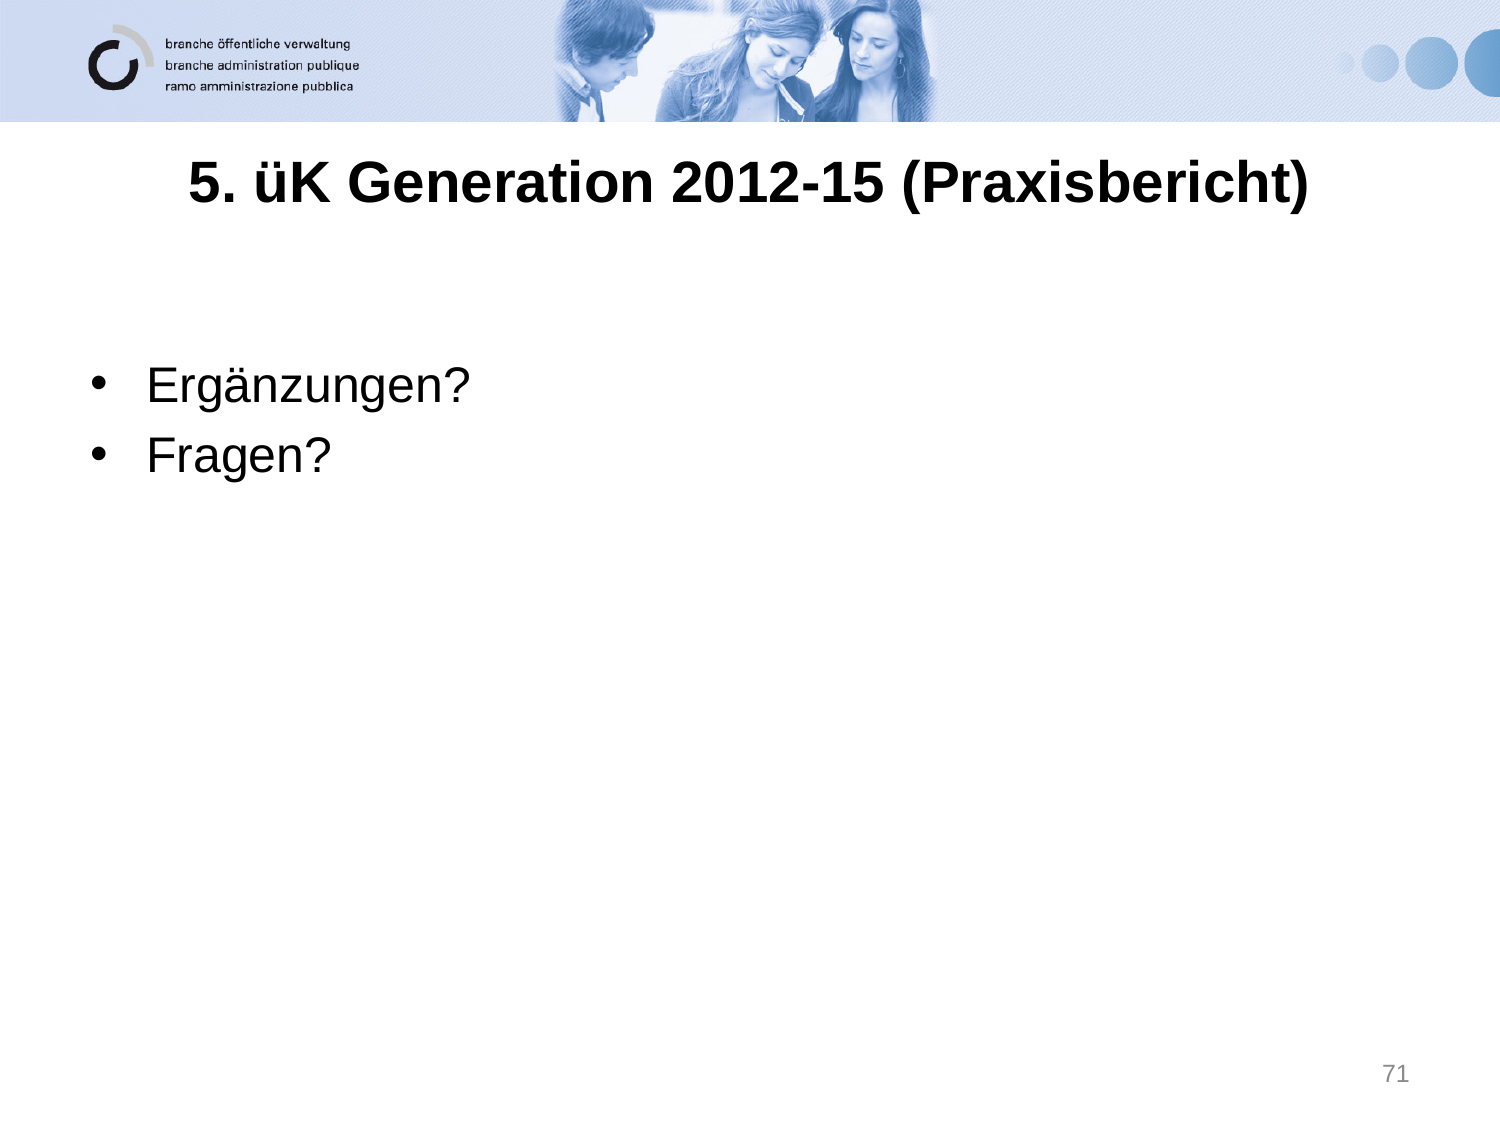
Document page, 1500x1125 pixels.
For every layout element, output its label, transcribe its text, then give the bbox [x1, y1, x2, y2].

slide_number 71 [1074, 1042, 1425, 1103]
list Ergänzungen? Fragen? [75, 345, 1425, 646]
title 5. üK Generation 2012-15 (Praxisbericht) [75, 125, 1425, 233]
picture [0, 0, 1500, 122]
